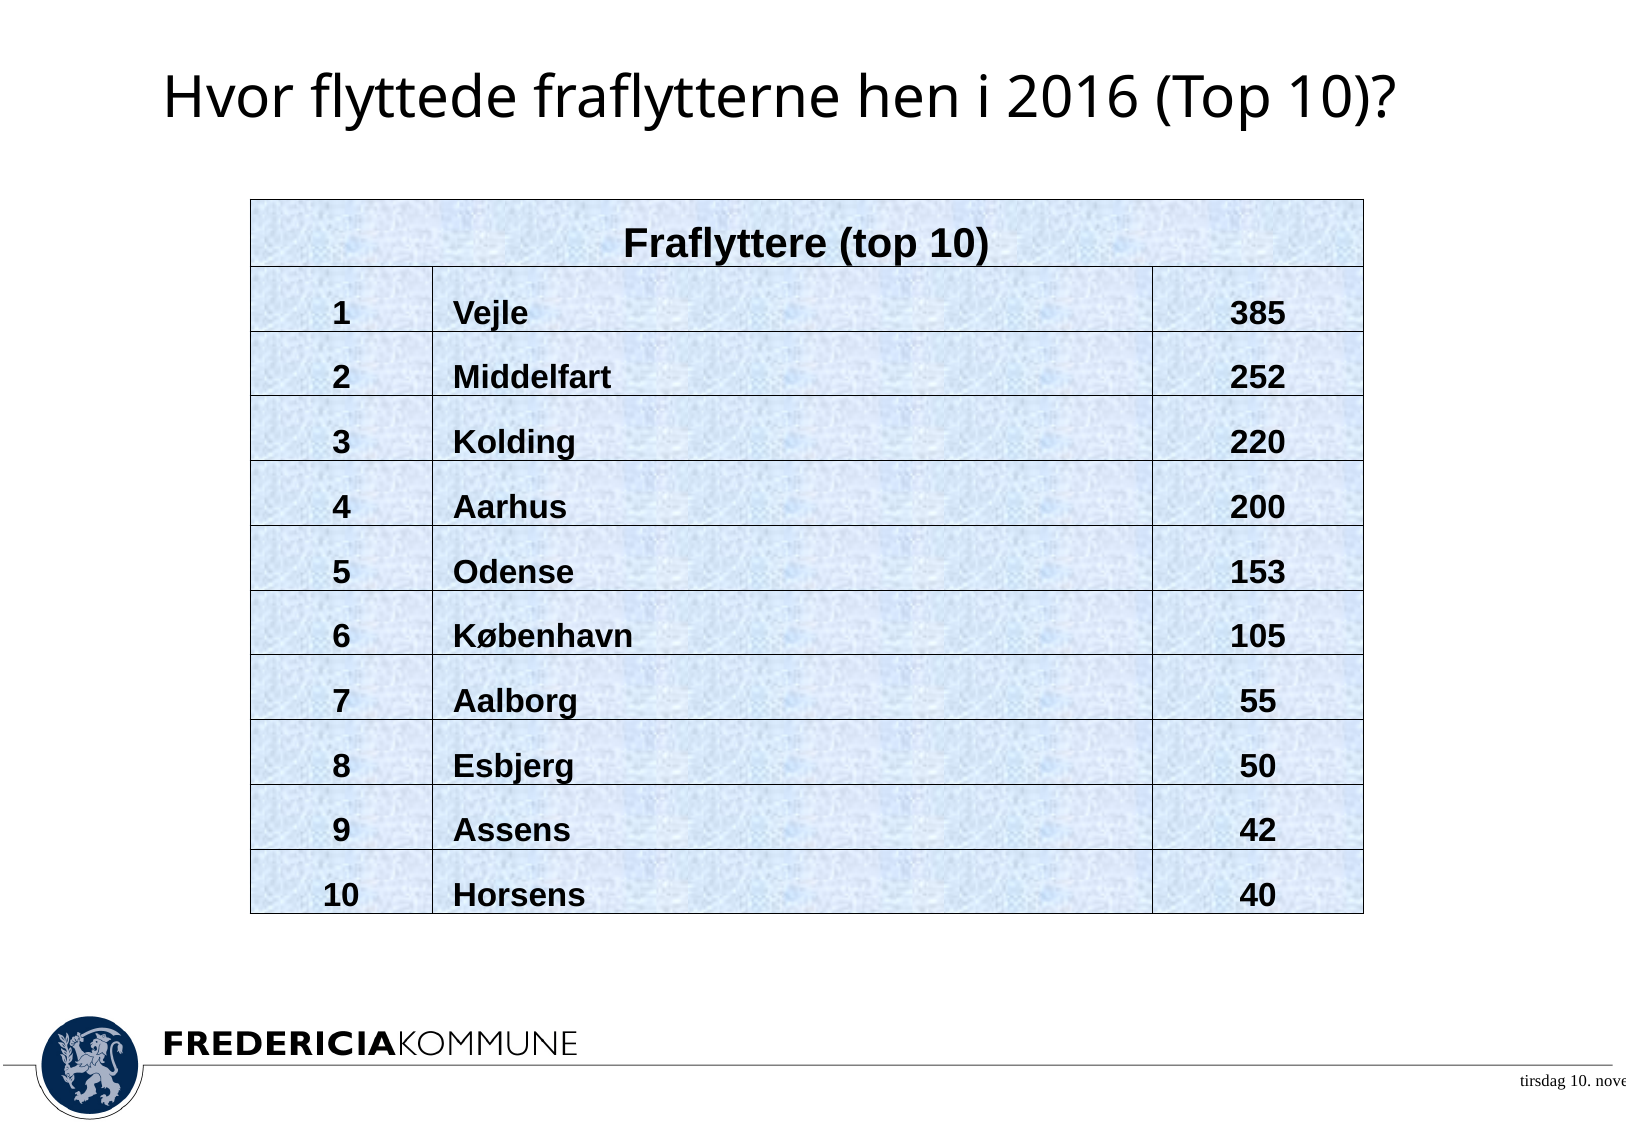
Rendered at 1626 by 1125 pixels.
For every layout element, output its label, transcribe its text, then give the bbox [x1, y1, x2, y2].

table_cell 50 [1153, 720, 1363, 784]
title Hvor flyttede fraflytterne hen i 2016 (Top 10)? [62, 0, 1498, 188]
table_cell 153 [1153, 526, 1363, 590]
table_cell 200 [1153, 461, 1363, 525]
table_cell 42 [1153, 785, 1363, 849]
table_cell 105 [1153, 591, 1363, 654]
table_cell Kolding [433, 396, 1152, 460]
table_cell Esbjerg [433, 720, 1152, 784]
table_cell 10 [251, 850, 432, 913]
table_cell Middelfart [433, 332, 1152, 395]
table_cell 385 [1153, 267, 1363, 331]
table_cell 8 [251, 720, 432, 784]
table_cell 3 [251, 396, 432, 460]
table_cell 1 [251, 267, 432, 331]
table_cell Vejle [433, 267, 1152, 331]
table_cell 5 [251, 526, 432, 590]
table_cell Assens [433, 785, 1152, 849]
table_cell Aarhus [433, 461, 1152, 525]
table_cell 40 [1153, 850, 1363, 913]
table_cell København [433, 591, 1152, 654]
table_cell Aalborg [433, 655, 1152, 719]
table_cell 4 [251, 461, 432, 525]
table_cell 7 [251, 655, 432, 719]
table_header Fraflyttere (top 10) [251, 200, 1363, 266]
table_cell 252 [1153, 332, 1363, 395]
table_cell 220 [1153, 396, 1363, 460]
table_cell 2 [251, 332, 432, 395]
table_cell 6 [251, 591, 432, 654]
picture [3, 1012, 1613, 1125]
table_cell Horsens [433, 850, 1152, 913]
table_cell 55 [1153, 655, 1363, 719]
table_cell 9 [251, 785, 432, 849]
table_cell Odense [433, 526, 1152, 590]
